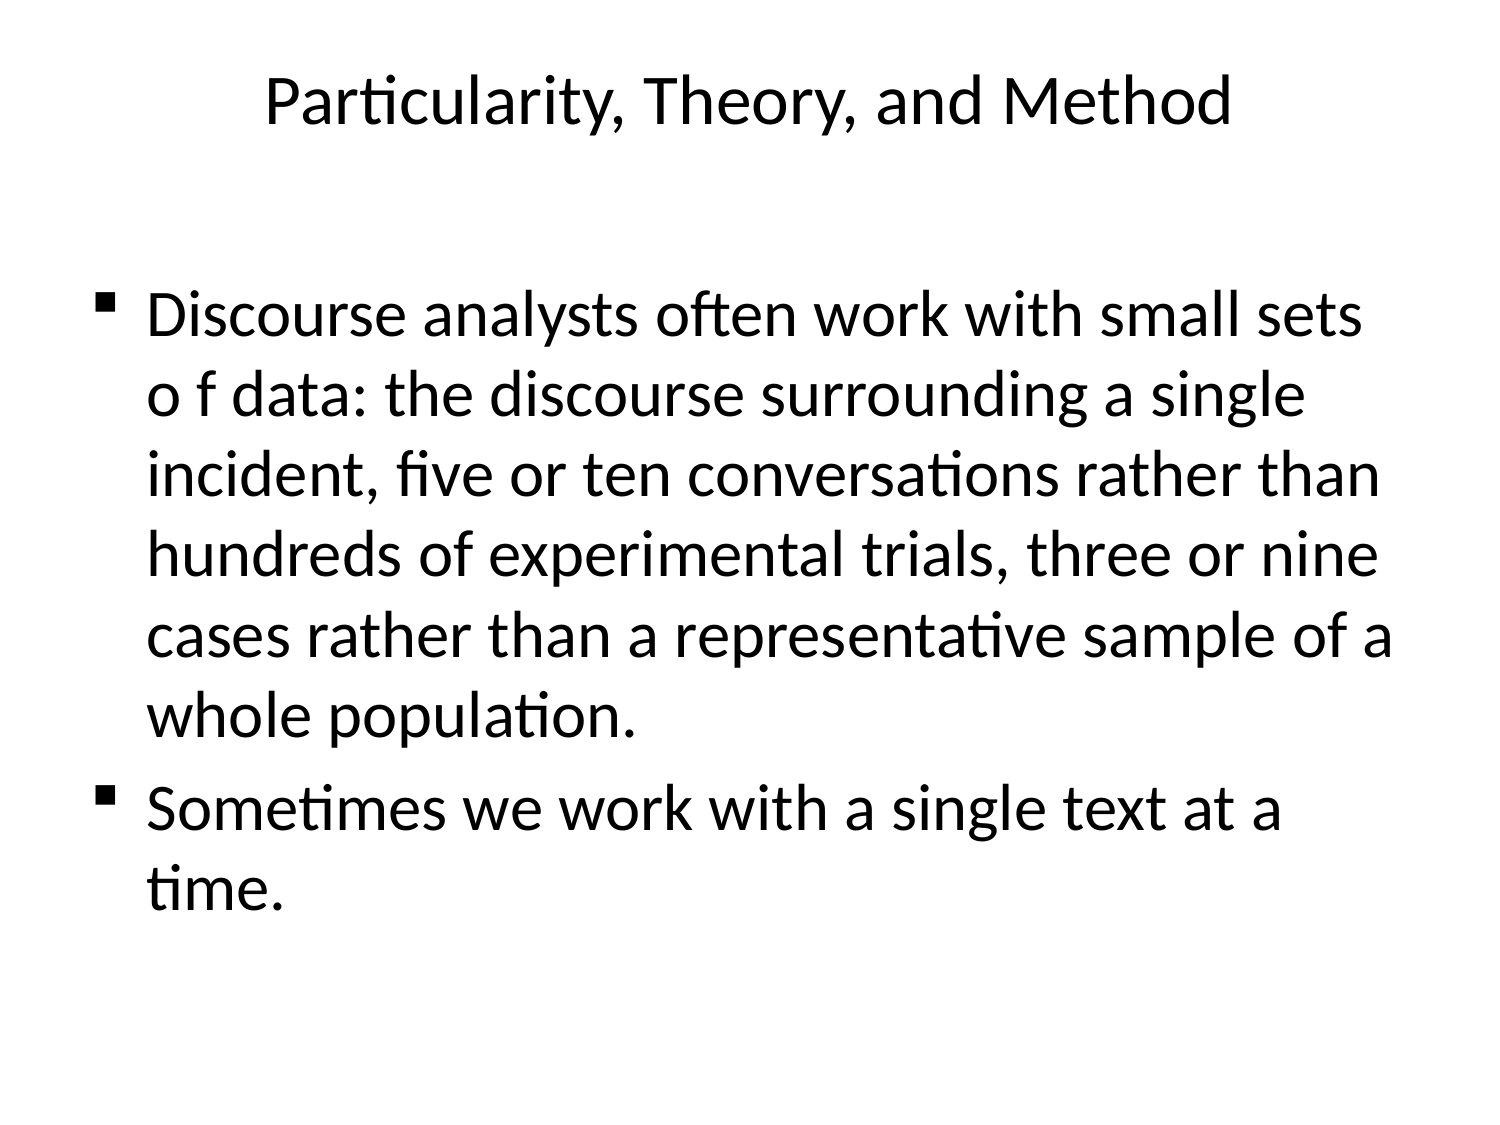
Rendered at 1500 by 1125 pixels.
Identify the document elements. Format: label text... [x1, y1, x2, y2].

list Discourse analysts often work with small sets o f data: the discourse surrounding a single incident, five or ten conversations rather than hundreds of experimental trials, three or nine cases rather than a representative sample of a whole population. Sometimes we work with a single text at a time. [75, 262, 1425, 1005]
title Particularity, Theory, and Method [75, 45, 1425, 233]
